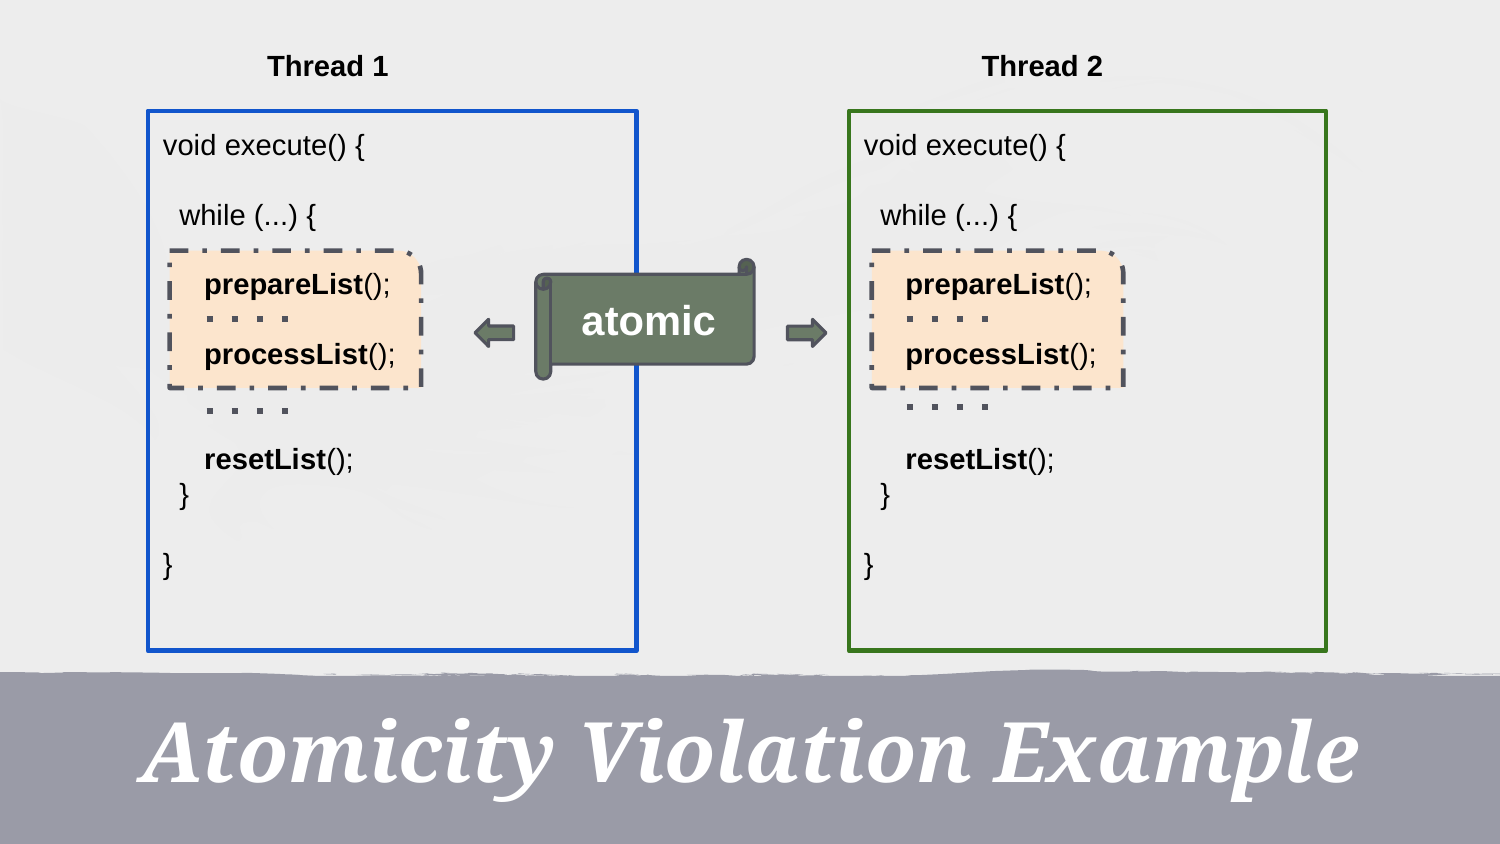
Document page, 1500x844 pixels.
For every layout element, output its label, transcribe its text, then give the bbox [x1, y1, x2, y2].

list Atomicity Violation Example [75, 684, 1425, 796]
text_box [475, 319, 514, 347]
text_box void execute() { while (...) { prepareList(); processList(); resetList(); } } [849, 110, 1326, 651]
text_box atomic [535, 259, 755, 380]
text_box [787, 319, 827, 347]
text_box Thread 2 [966, 32, 1237, 91]
text_box void execute() { while (...) { prepareList(); processList(); resetList(); } } [147, 110, 637, 651]
text_box Thread 1 [252, 32, 523, 91]
